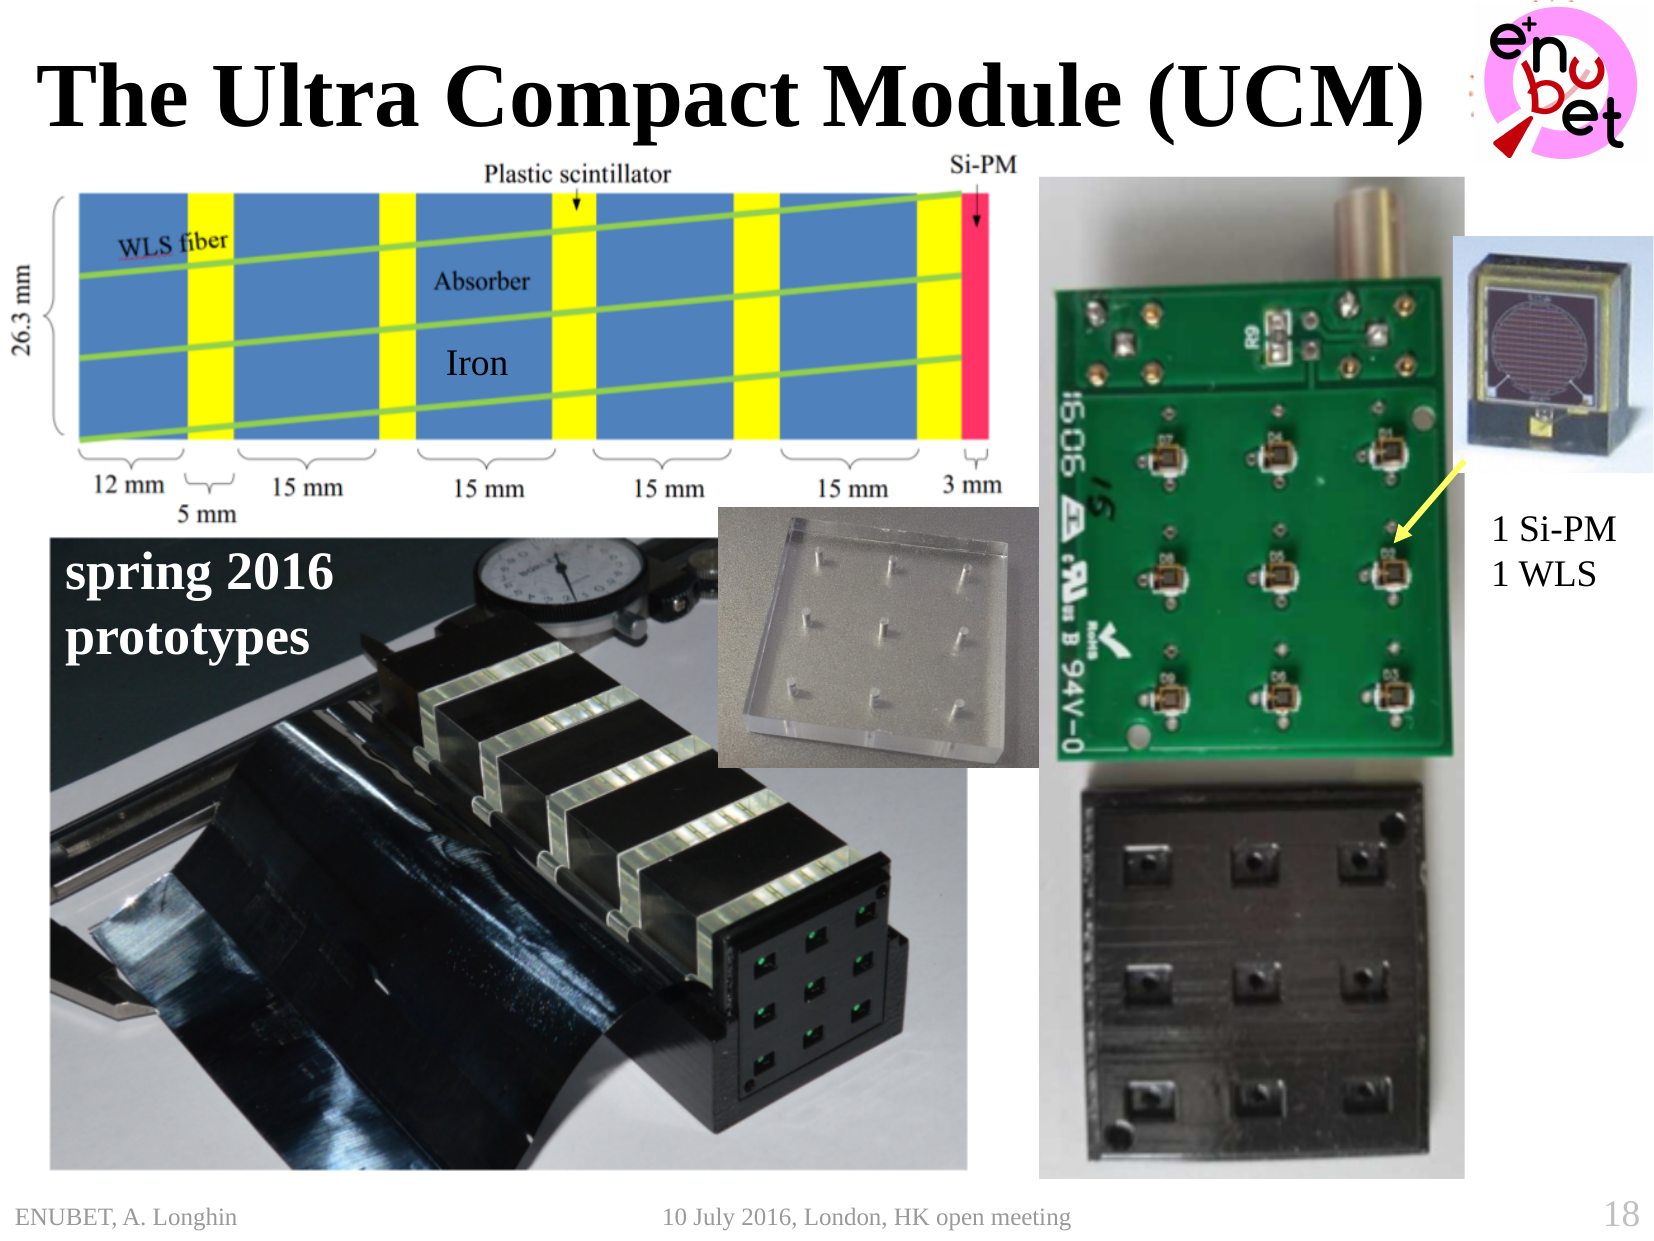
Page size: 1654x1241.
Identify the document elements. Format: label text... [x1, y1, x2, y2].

picture [0, 153, 1654, 1196]
picture [1463, 0, 1653, 163]
text_box The Ultra Compact Module (UCM) [0, 31, 1488, 148]
